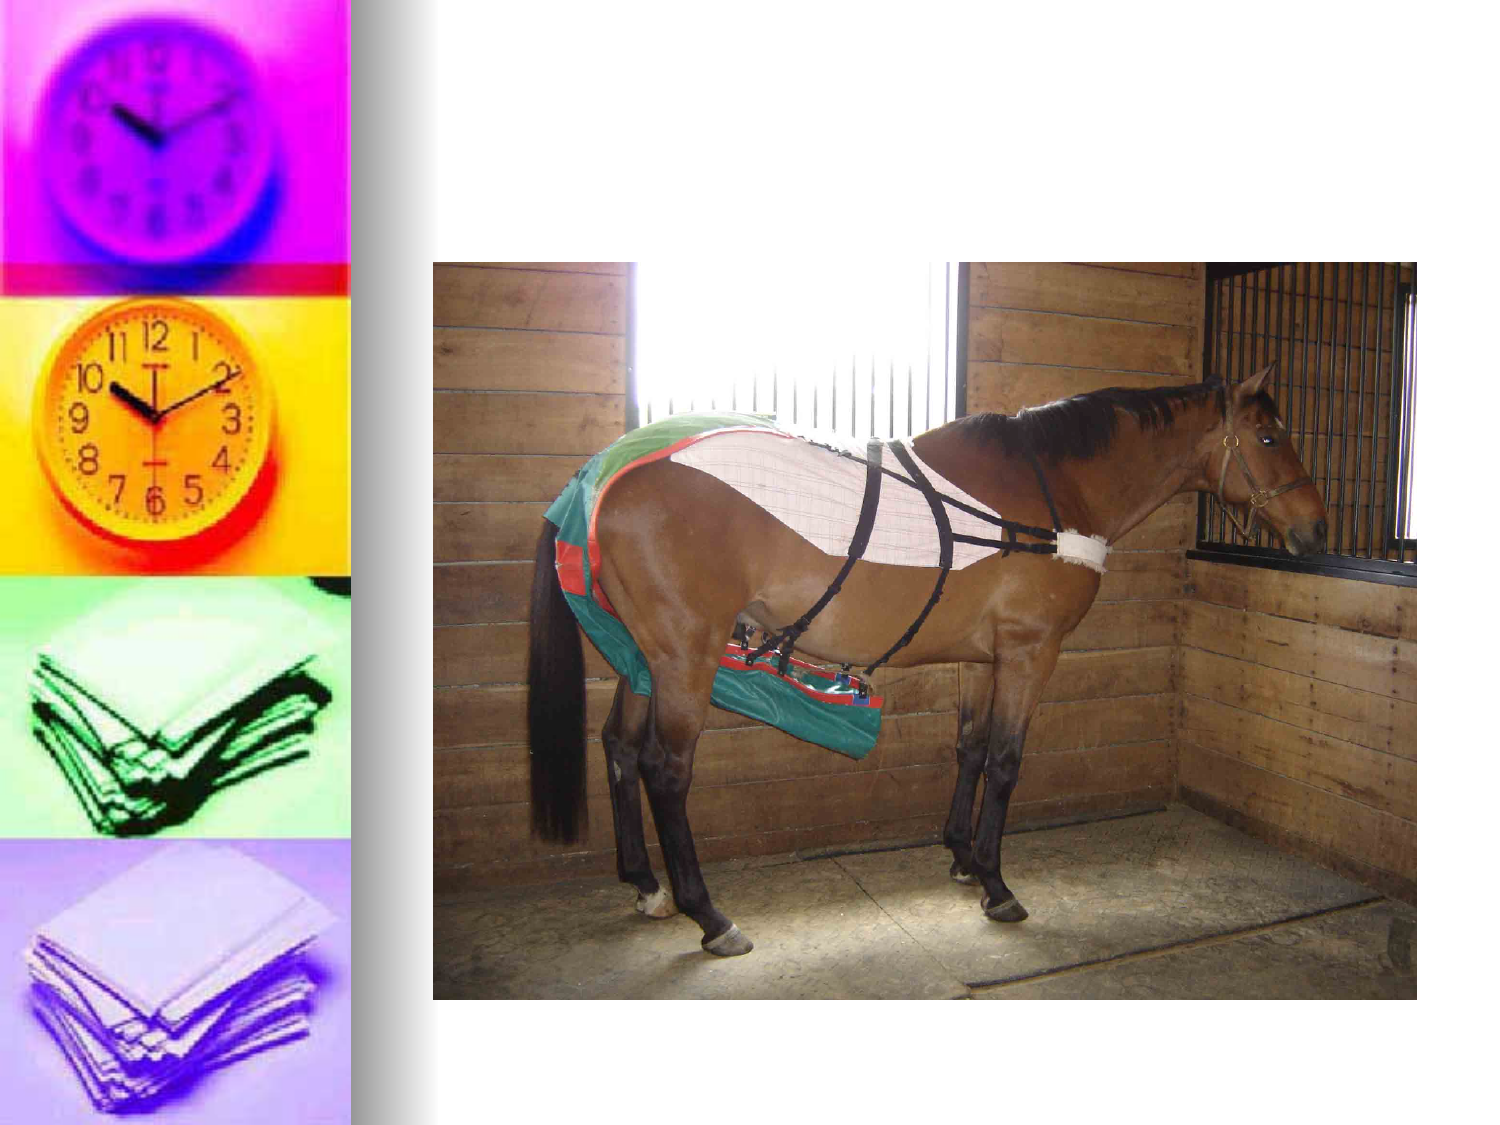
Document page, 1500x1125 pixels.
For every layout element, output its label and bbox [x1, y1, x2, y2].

list [433, 262, 1417, 1001]
picture [0, 0, 351, 1125]
